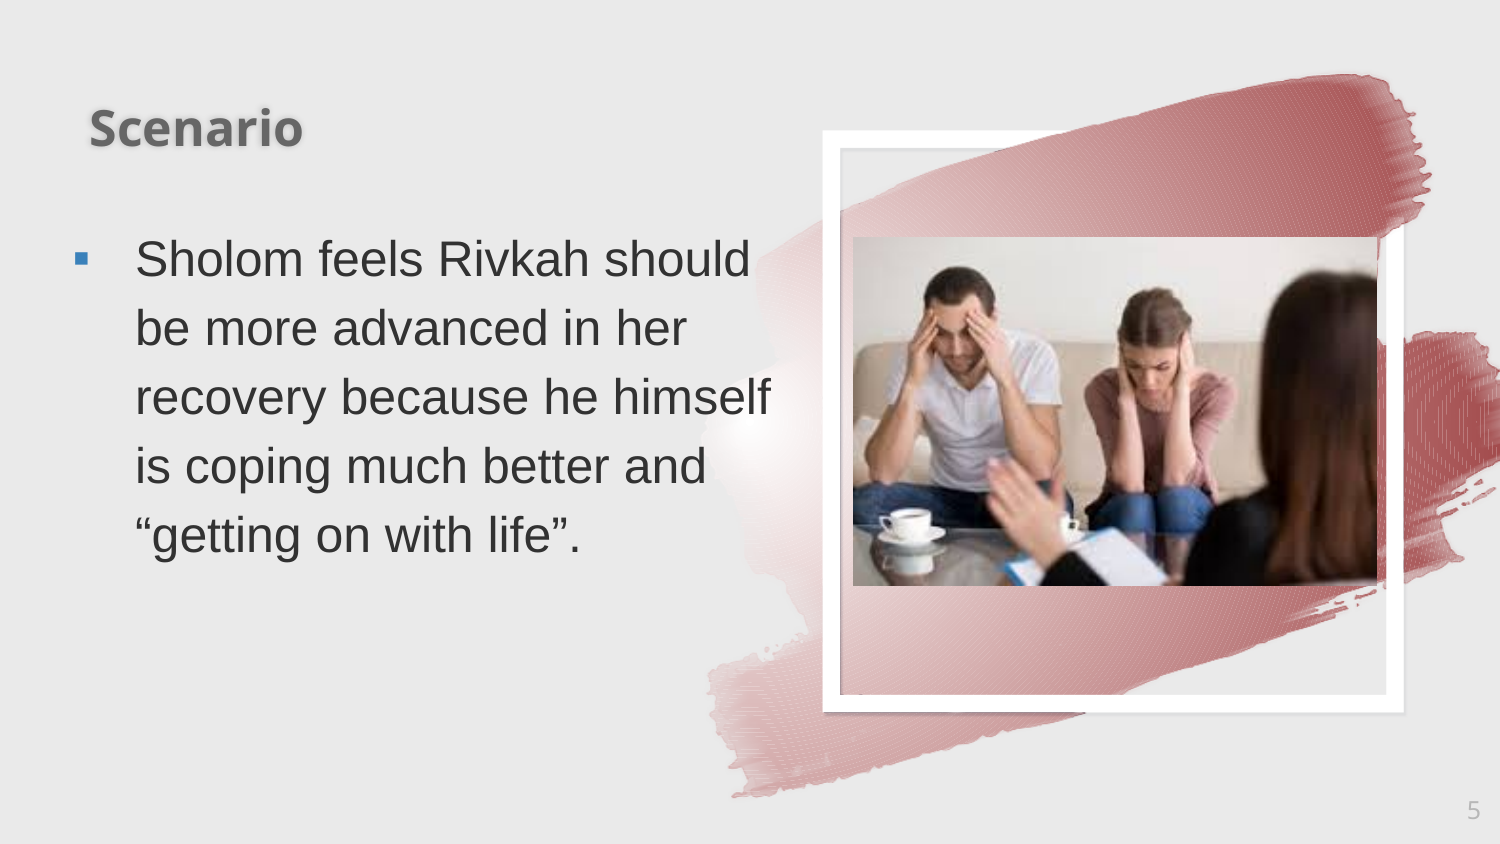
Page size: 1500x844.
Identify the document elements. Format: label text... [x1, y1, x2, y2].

list Sholom feels Rivkah should be more advanced in her recovery because he himself is coping much better and “getting on with life”. [59, 217, 806, 642]
slide_number ‹#› [1391, 779, 1482, 844]
title Scenario [89, 20, 664, 157]
picture [0, 0, 1500, 844]
